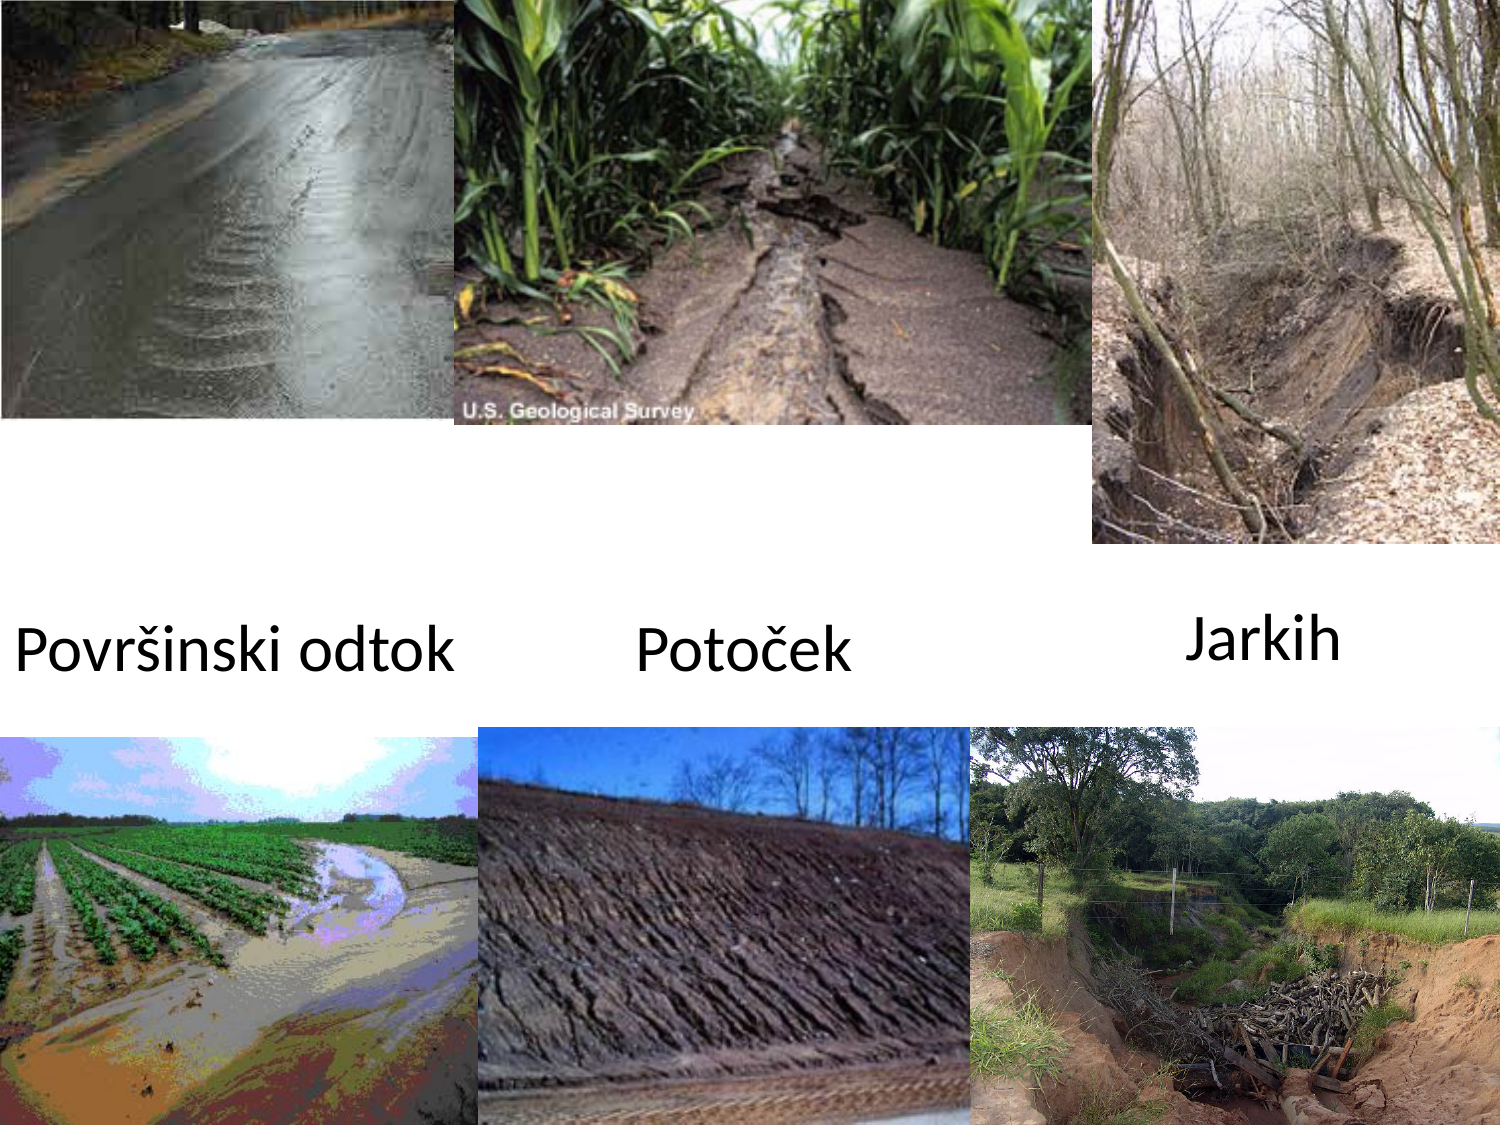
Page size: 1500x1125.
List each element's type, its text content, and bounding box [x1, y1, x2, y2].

picture [0, 726, 1500, 1125]
text_box Jarkih [1116, 586, 1412, 681]
text_box Potoček [490, 597, 999, 693]
text_box Površinski odtok [0, 597, 479, 693]
picture [0, 0, 1500, 545]
